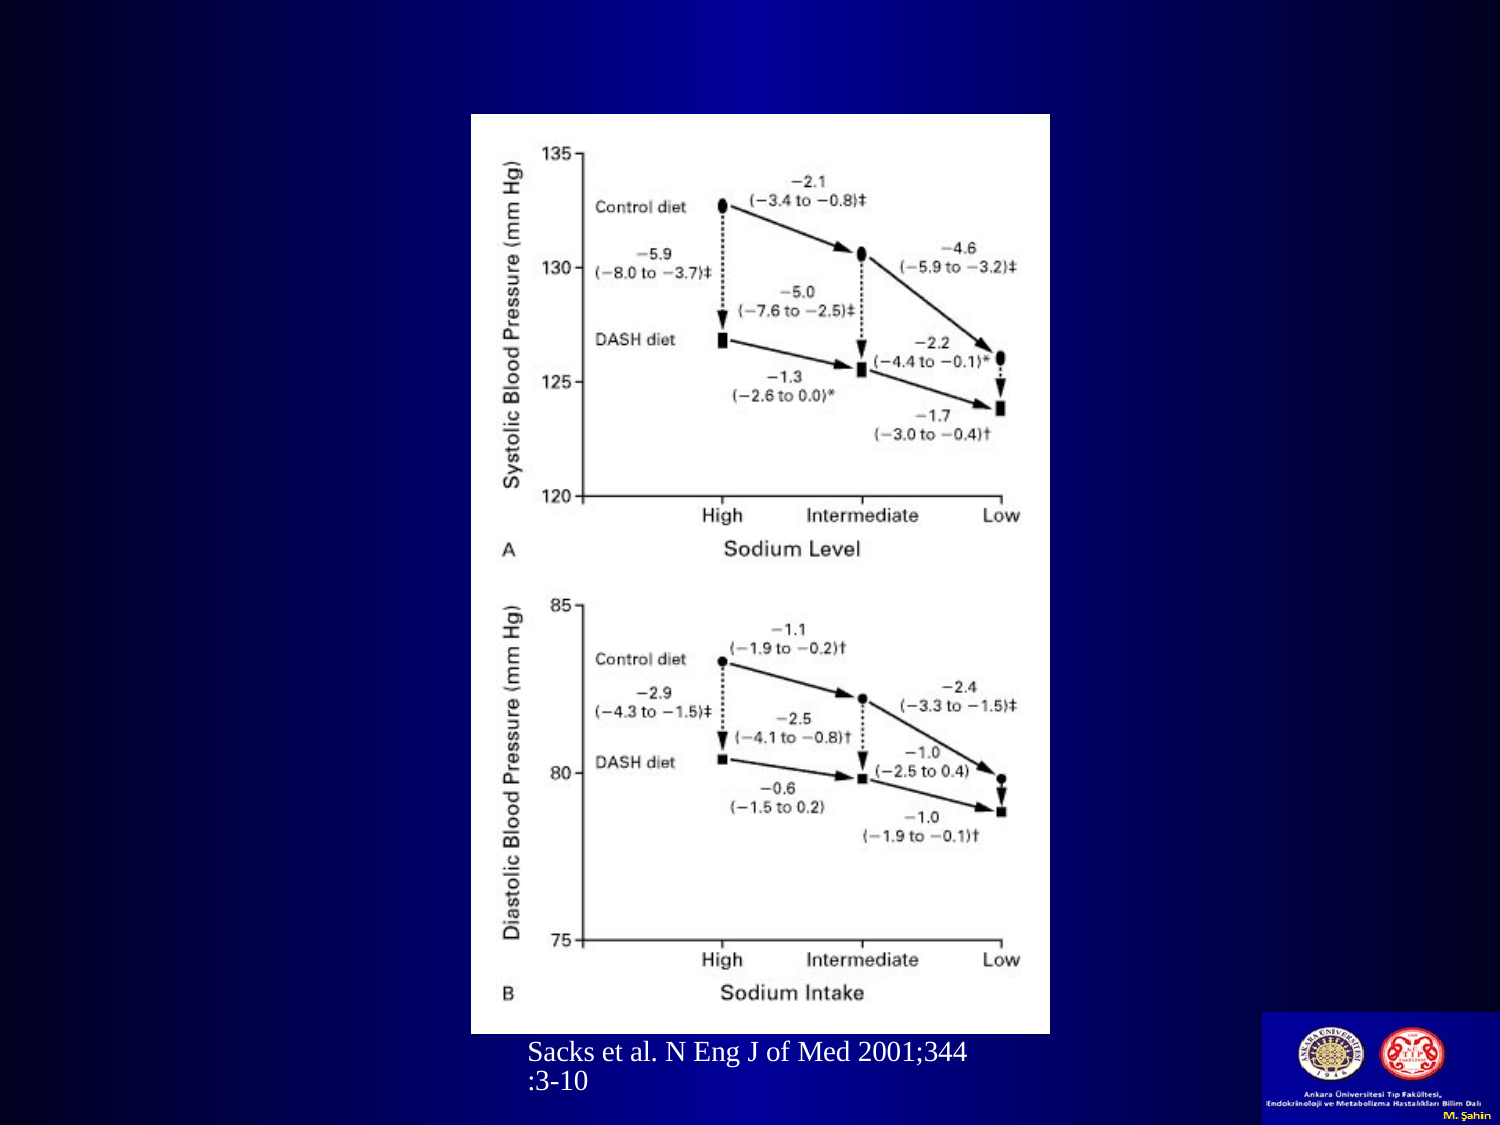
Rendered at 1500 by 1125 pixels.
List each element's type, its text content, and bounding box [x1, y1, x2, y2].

picture [470, 114, 1050, 1034]
footer Sacks et al. N Eng J of Med 2001;344:3-10 [512, 1043, 988, 1100]
picture [1262, 1012, 1500, 1125]
